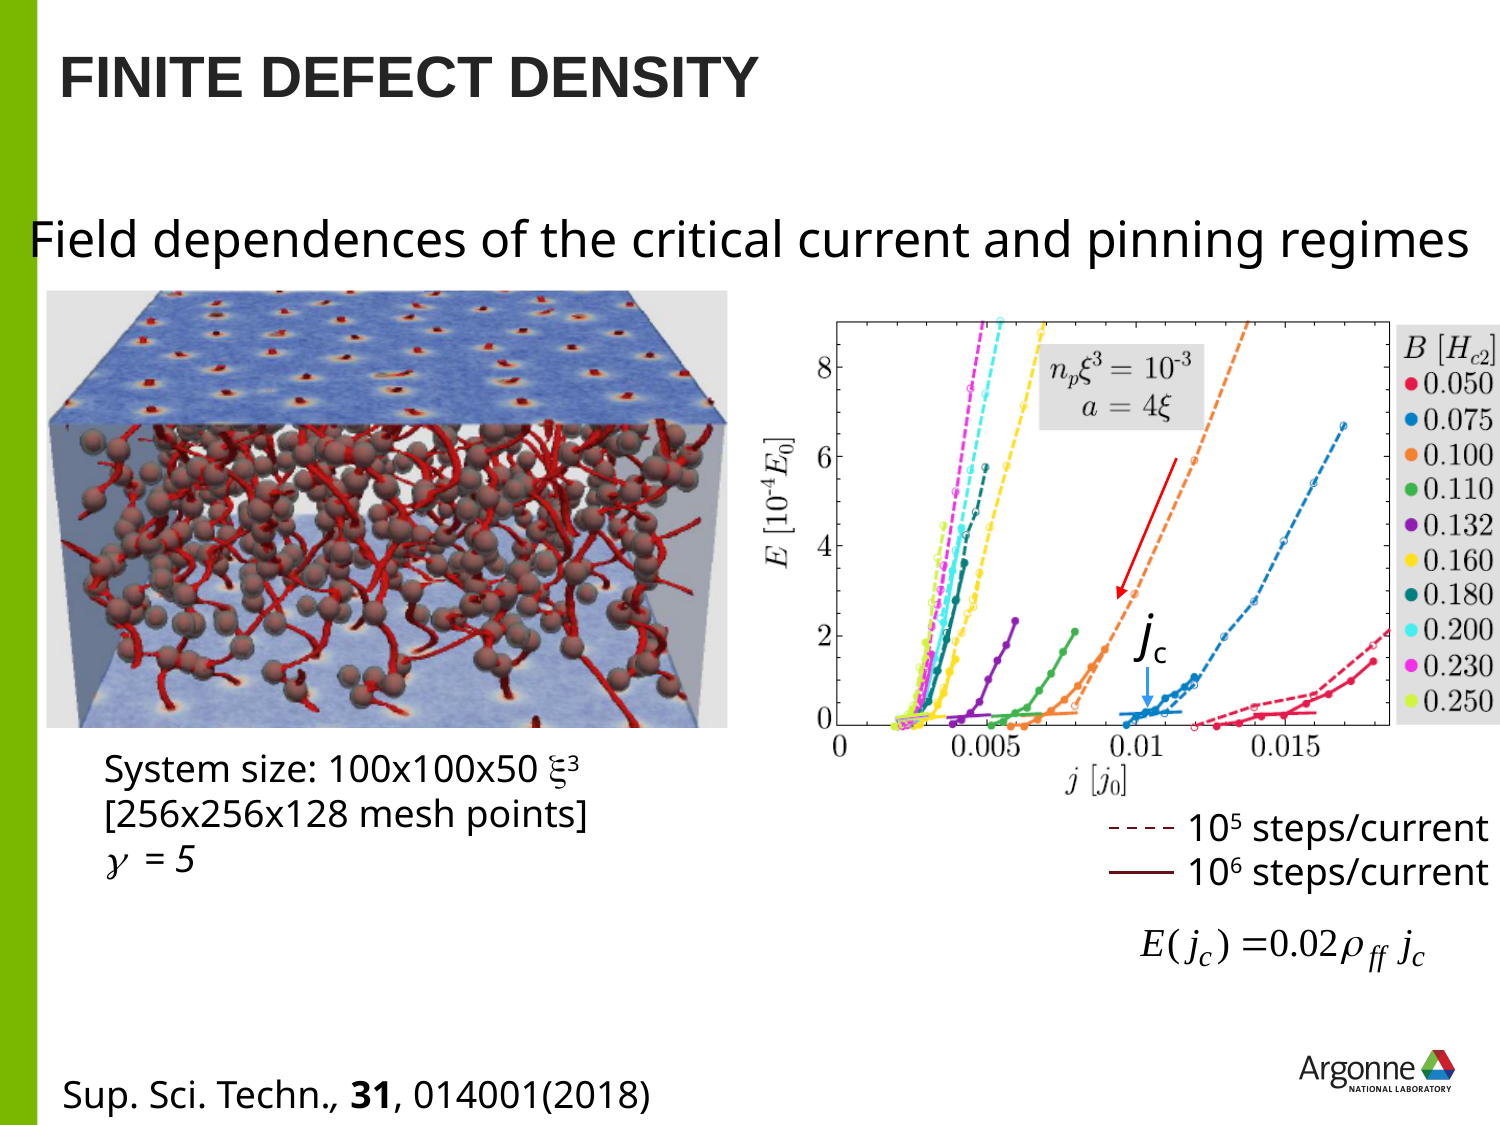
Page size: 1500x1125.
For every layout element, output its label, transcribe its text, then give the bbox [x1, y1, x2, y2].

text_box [1133, 916, 1434, 983]
title Finite defect density [59, 24, 1434, 112]
text_box Sup. Sci. Techn., 31, 014001(2018) [47, 1063, 666, 1124]
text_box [1108, 795, 1493, 901]
picture [1291, 1038, 1467, 1102]
text_box System size: 100x100x50 x3 [256x256x128 mesh points] g = 5 [88, 737, 839, 888]
text_box Field dependences of the critical current and pinning regimes [21, 200, 1479, 276]
picture [42, 286, 733, 728]
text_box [755, 315, 1500, 798]
